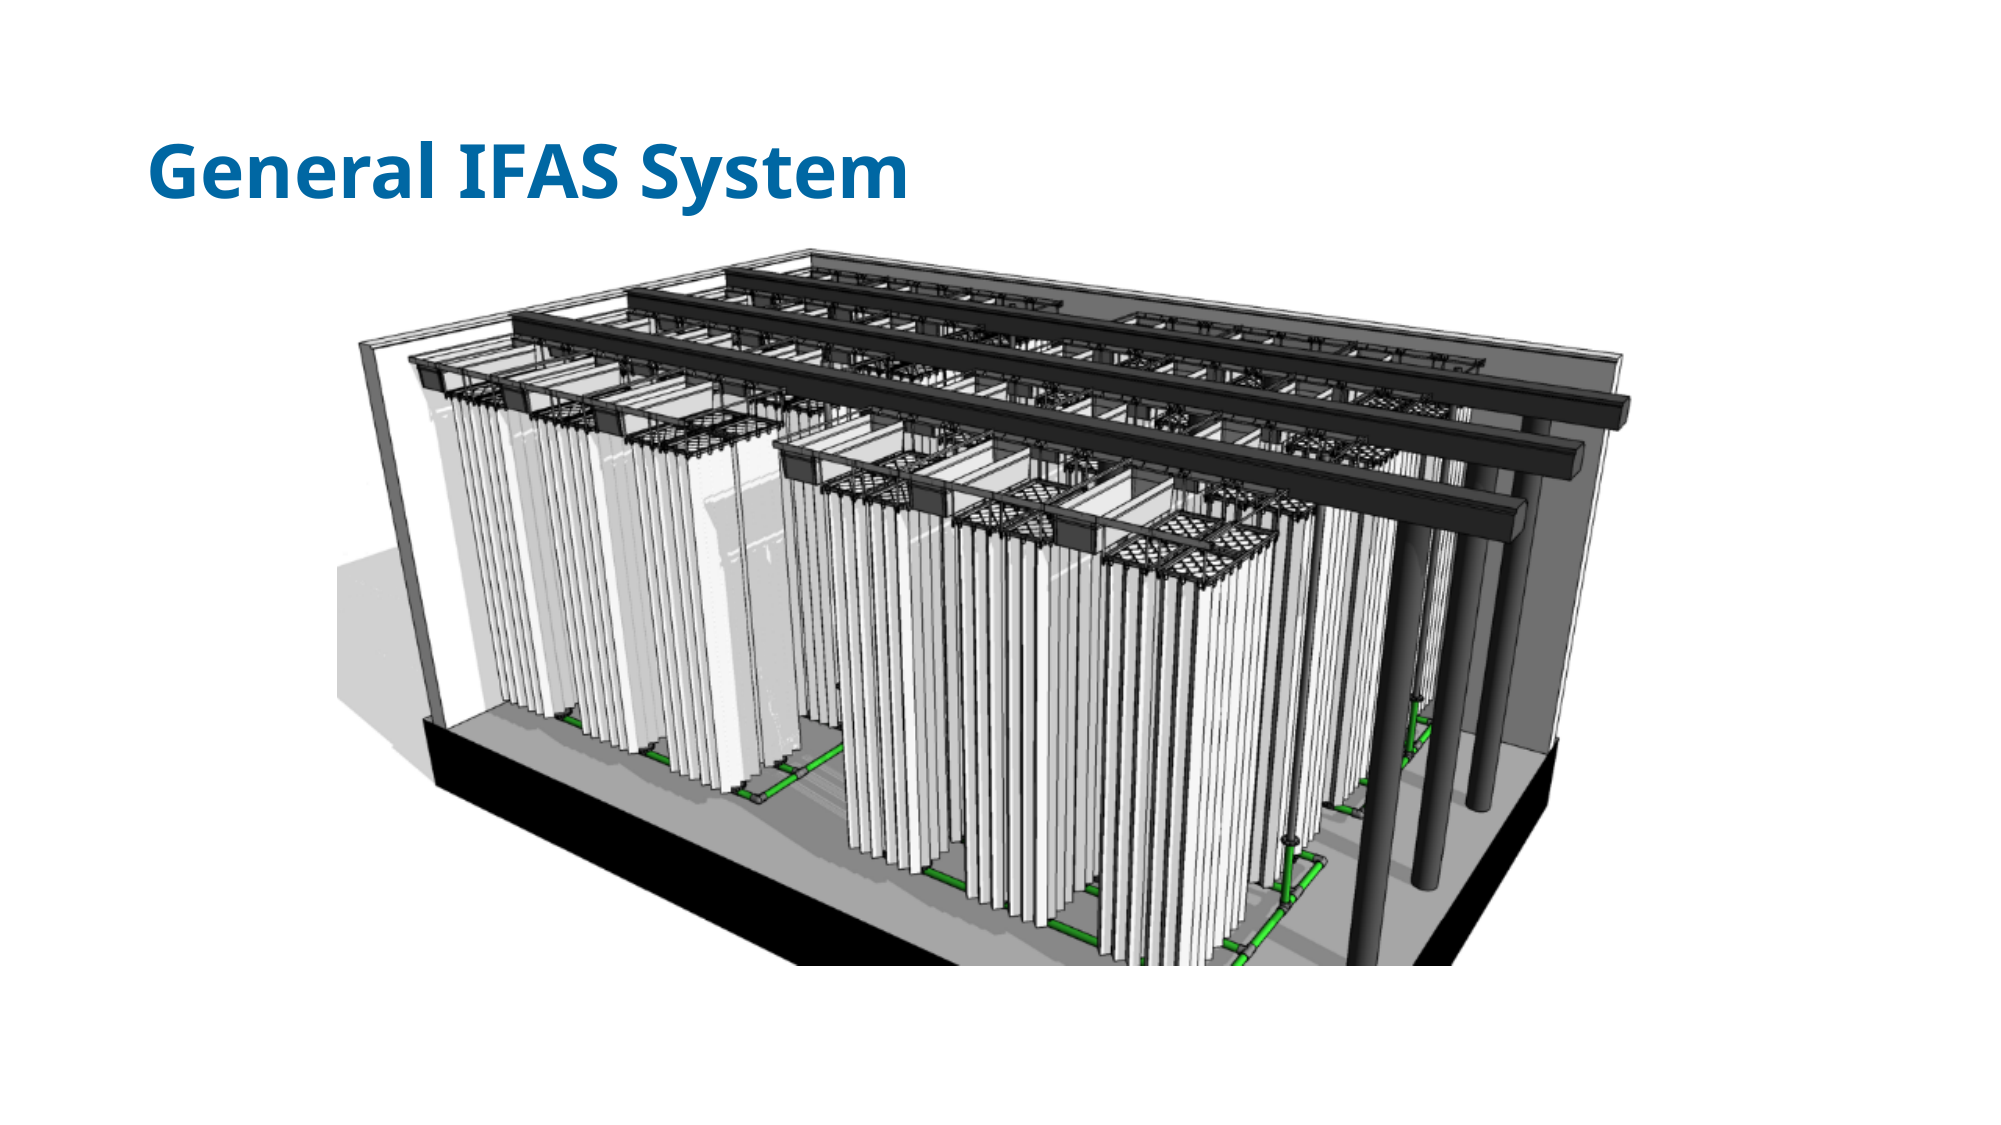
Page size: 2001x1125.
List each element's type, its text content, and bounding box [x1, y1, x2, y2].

picture [337, 219, 1663, 966]
list General IFAS System [131, 125, 1904, 220]
